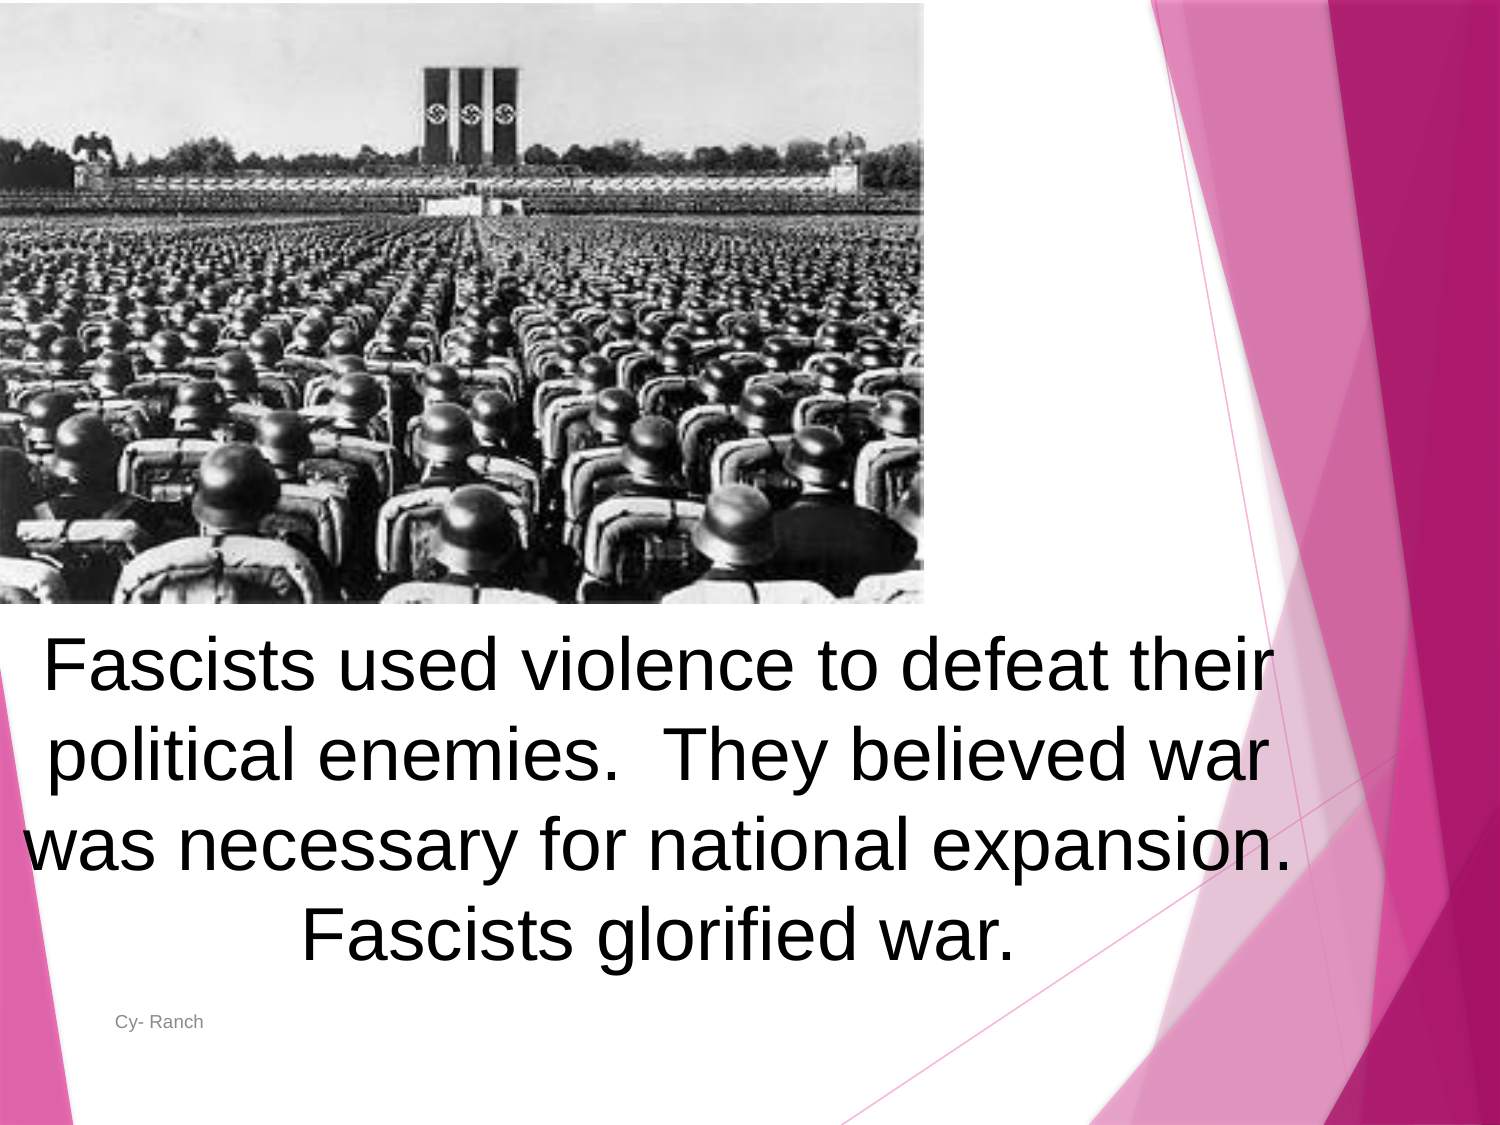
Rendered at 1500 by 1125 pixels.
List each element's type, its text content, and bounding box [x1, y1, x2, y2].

picture [0, 3, 925, 605]
text_box Fascists used violence to defeat their political enemies. They believed war was necessary for national expansion. Fascists glorified war. [8, 607, 1310, 983]
footer Cy- Ranch [99, 991, 859, 1051]
